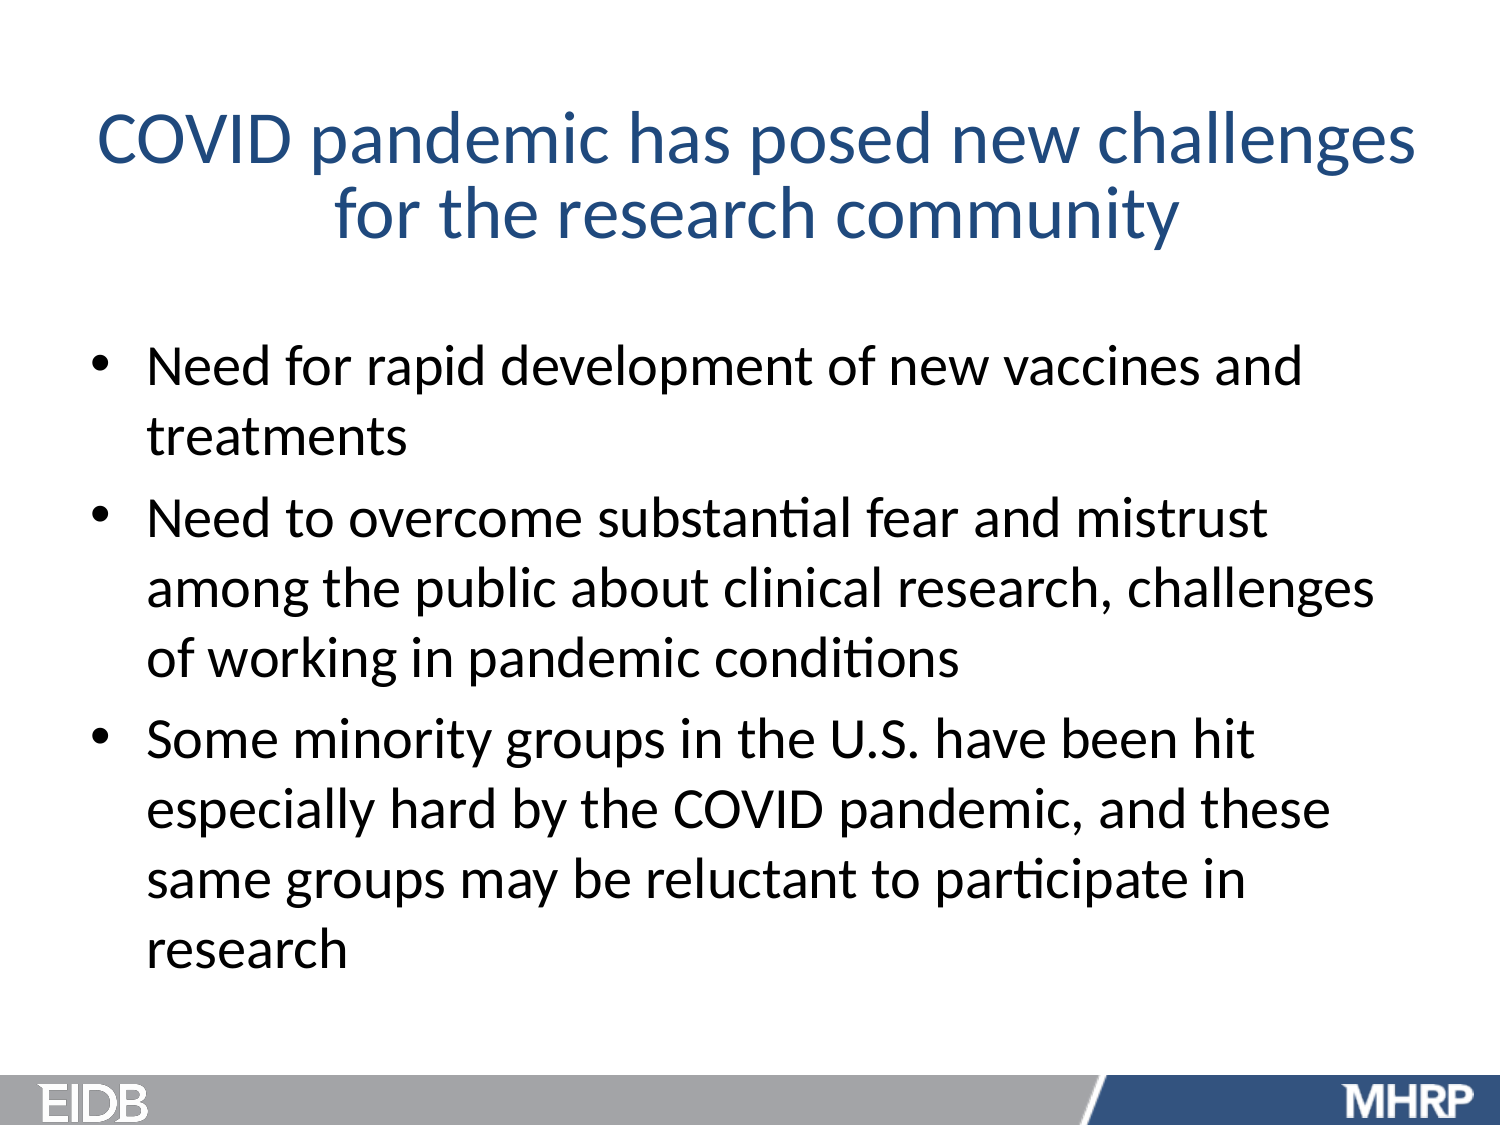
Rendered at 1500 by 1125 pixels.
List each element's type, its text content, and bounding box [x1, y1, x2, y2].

picture [0, 1075, 1500, 1125]
title COVID pandemic has posed new challenges for the research community [75, 45, 1441, 319]
list Need for rapid development of new vaccines and treatments Need to overcome substantial fear and mistrust among the public about clinical research, challenges of working in pandemic conditions Some minority groups in the U.S. have been hit especially hard by the COVID pandemic, and these same groups may be reluctant to participate in research [75, 319, 1441, 1037]
